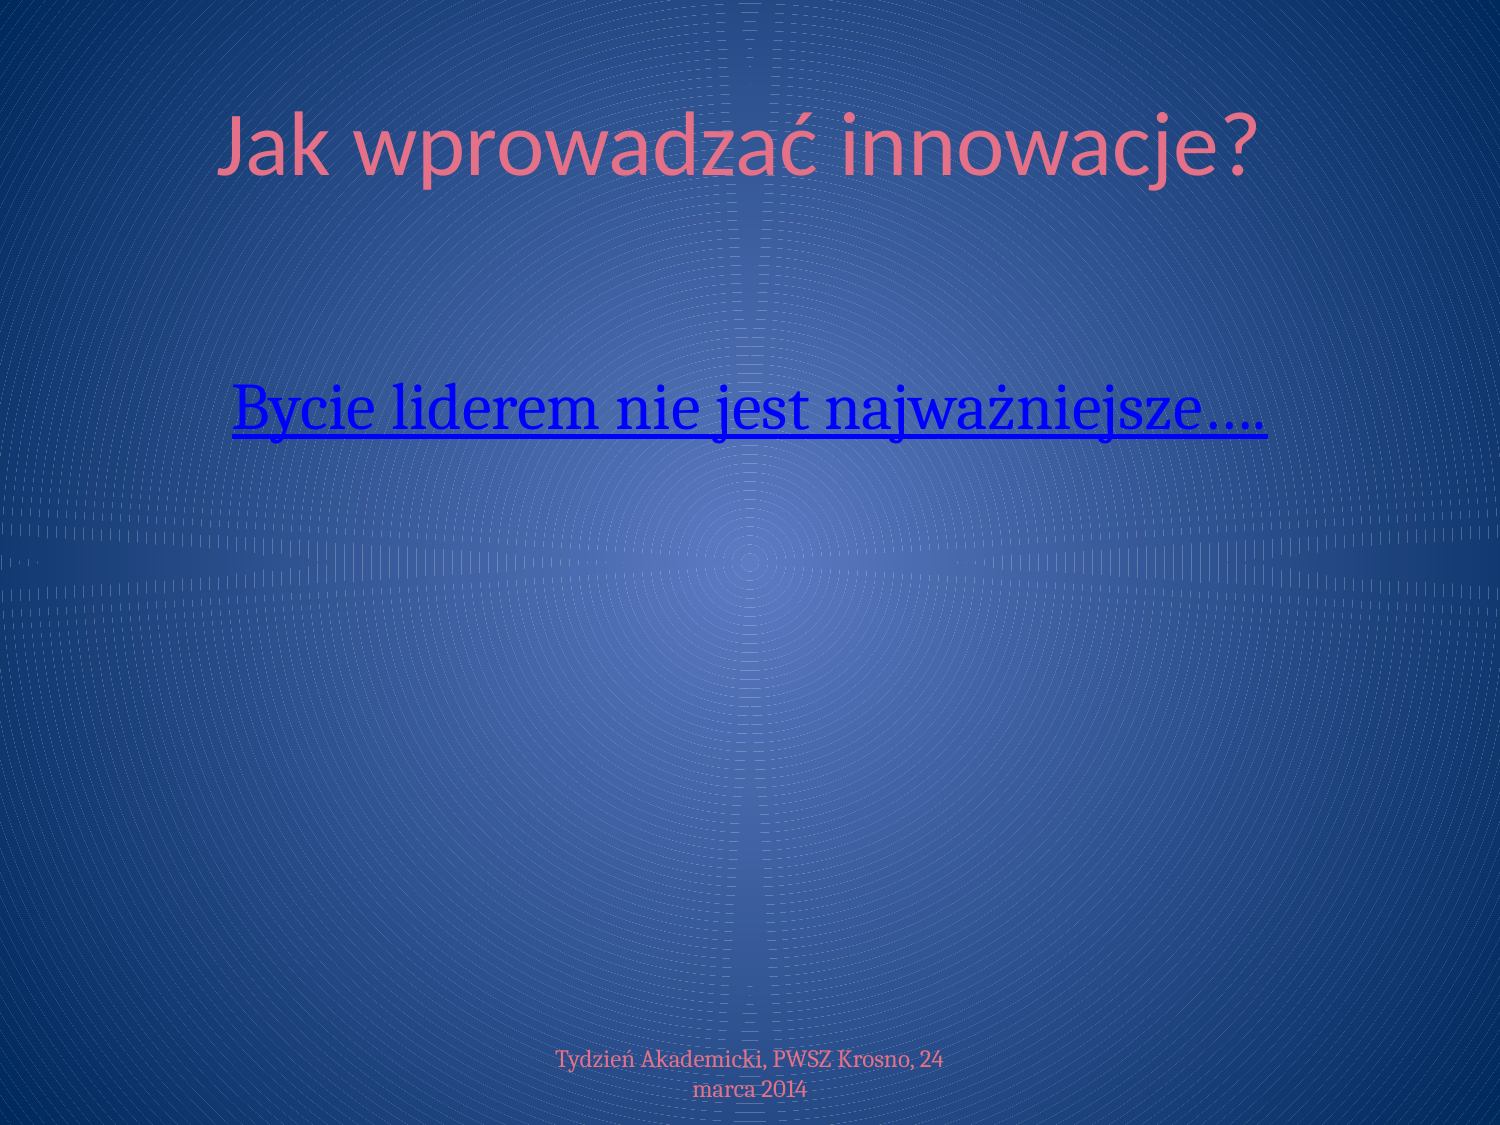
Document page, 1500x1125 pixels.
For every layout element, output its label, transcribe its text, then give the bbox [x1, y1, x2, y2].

list Bycie liderem nie jest najważniejsze…. [75, 262, 1425, 1005]
title Jak wprowadzać innowacje? [75, 45, 1425, 233]
footer Tydzień Akademicki, PWSZ Krosno, 24 marca 2014 [512, 1042, 988, 1103]
